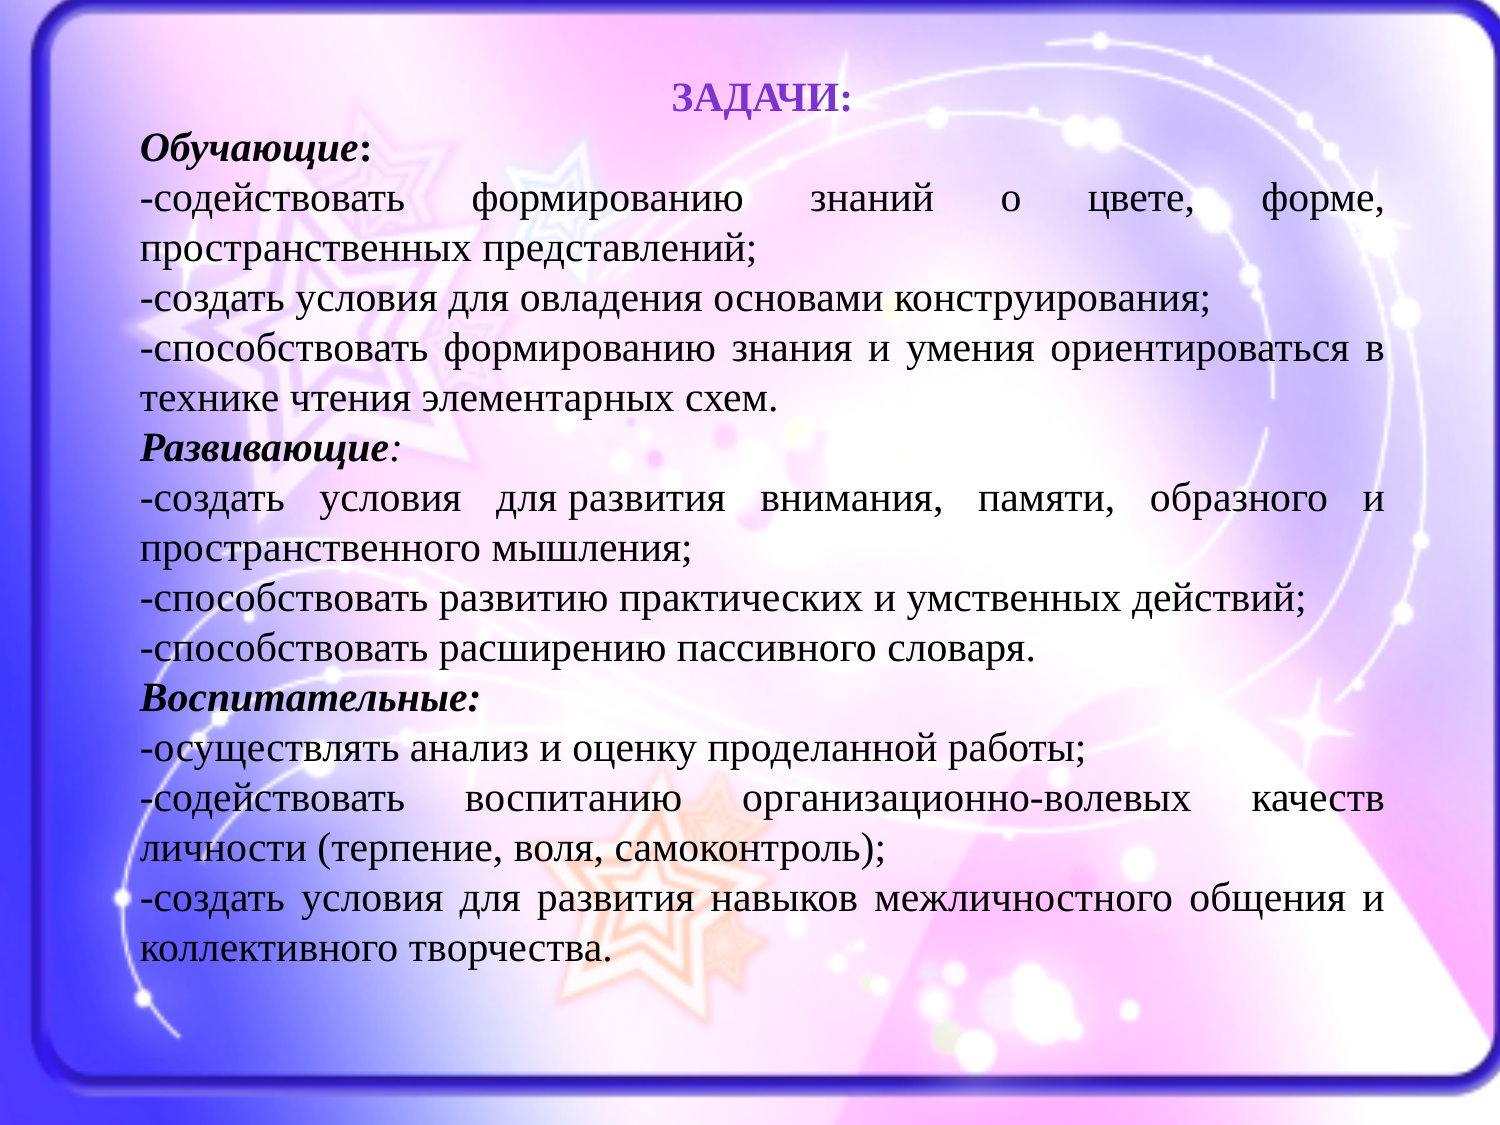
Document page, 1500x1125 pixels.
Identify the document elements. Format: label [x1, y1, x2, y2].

list [0, 0, 1500, 1125]
